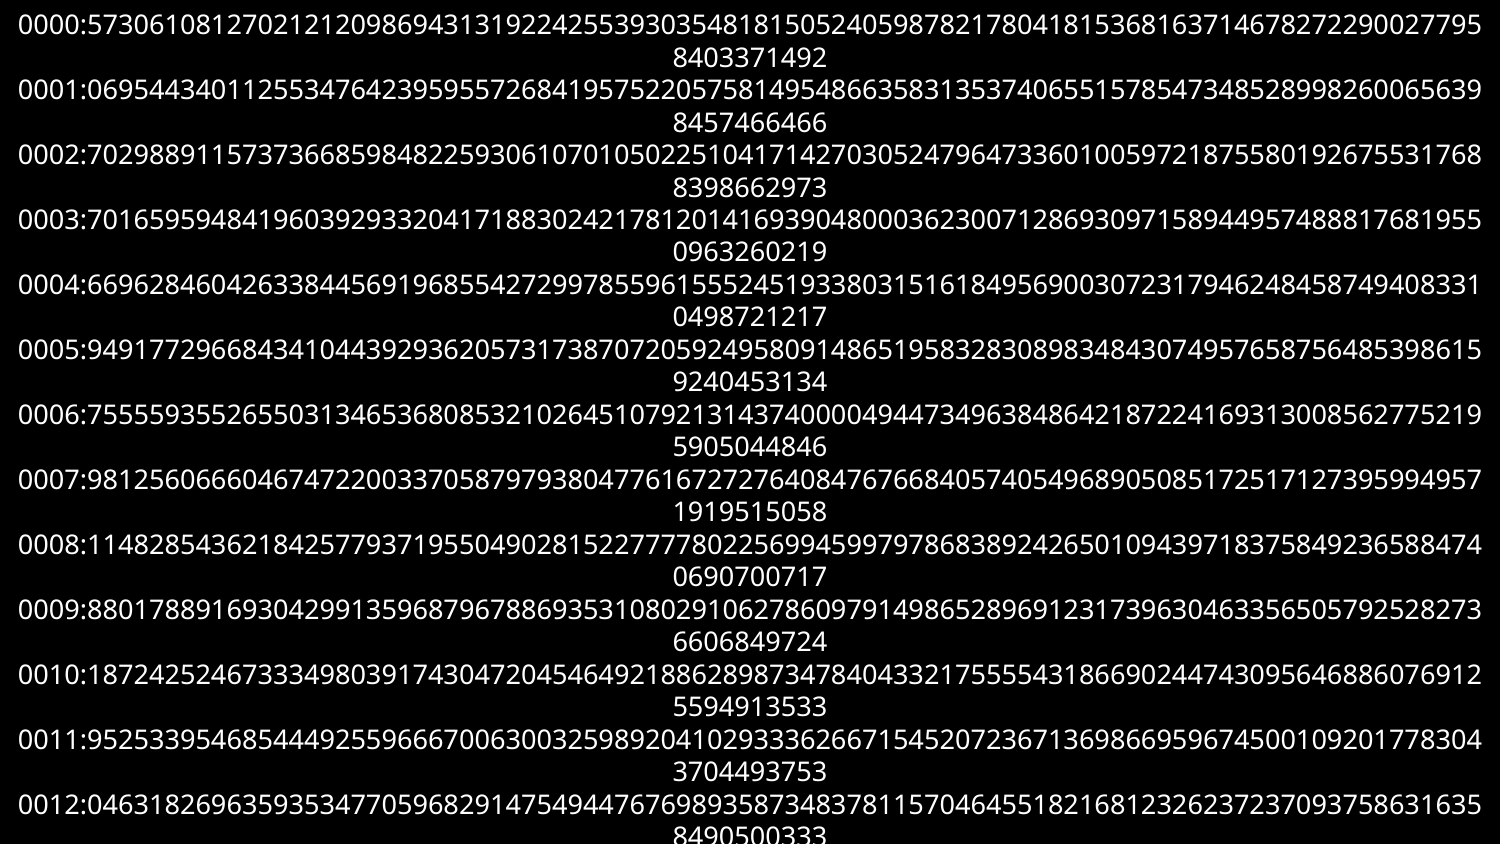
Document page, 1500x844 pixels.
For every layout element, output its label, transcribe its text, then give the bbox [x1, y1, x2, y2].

list 0000:5730610812702121209869431319224255393035481815052405987821780418153681637146782722900277958403371492 0001:0695443401125534764239595572684195752205758149548663583135374065515785473485289982600656398457466466 0002:7029889115737366859848225930610701050225104171427030524796473360100597218755801926755317688398662973 0003:7016595948419603929332041718830242178120141693904800036230071286930971589449574888176819550963260219 0004:6696284604263384456919685542729978559615552451933803151618495690030723179462484587494083310498721217 0005:9491772966843410443929362057317387072059249580914865195832830898348430749576587564853986159240453134 0006:7555593552655031346536808532102645107921314374000049447349638486421872241693130085627752195905044846 0007:9812560666046747220033705879793804776167272764084767668405740549689050851725171273959949571919515058 0008:1148285436218425779371955049028152277778022569945997978683892426501094397183758492365884740690700717 0009:8801788916930429913596879678869353108029106278609791498652896912317396304633565057925282736606849724 0010:1872425246733349803917430472045464921886289873478404332175555431866902447430956468860769125594913533 0011:9525339546854449255966670063003259892041029333626671545207236713698669596745001092017783043704493753 0012:0463182696359353477059682914754944767698935873483781157046455182168123262372370937586316358490500333 0013:6882164590600222497460121410812656475687109775402910824506448580234271643503437610005883456299787358 0014:1937625685497008424029518796309221718264799756003362625410642231083514708837306893308936863529563593 0015:2712135571351968349685614863449340880527618948483110409773034649588601189586093734498191121271725940 0016:9809258792849900775686625579974783921573963716915934124943048859710156319701707966502510956012440708 0017:1837853144286080339745773006433096743643332153930710544651729734514414524535934256362757998894274805 0018:0278233384876445296220163143779708926969203763963603053726243348464437049701456121052657943611516991 0019:4538893683663612744840345485736045653577368449298659388979413206939207344038495677730051576683617377 0020:5244576659575046976792657071142506908147400373729341454211851490084853695405498595520782585434693566 0021:7148553610448704777554408022711928185740971245220204113629075855359551495581597707846966862260992048 0022:3400333278514142195683293399130162381118821161046877491275812288411586422843601686384842667211126877 0023:6740523451080862367886099512636961857118963608432160207896218630755234009511322709096309680067798886 0024:9994039675606976823263978604972425860612408249769185243047054717057436201719843237056232272676466912 [0, 0, 1500, 844]
